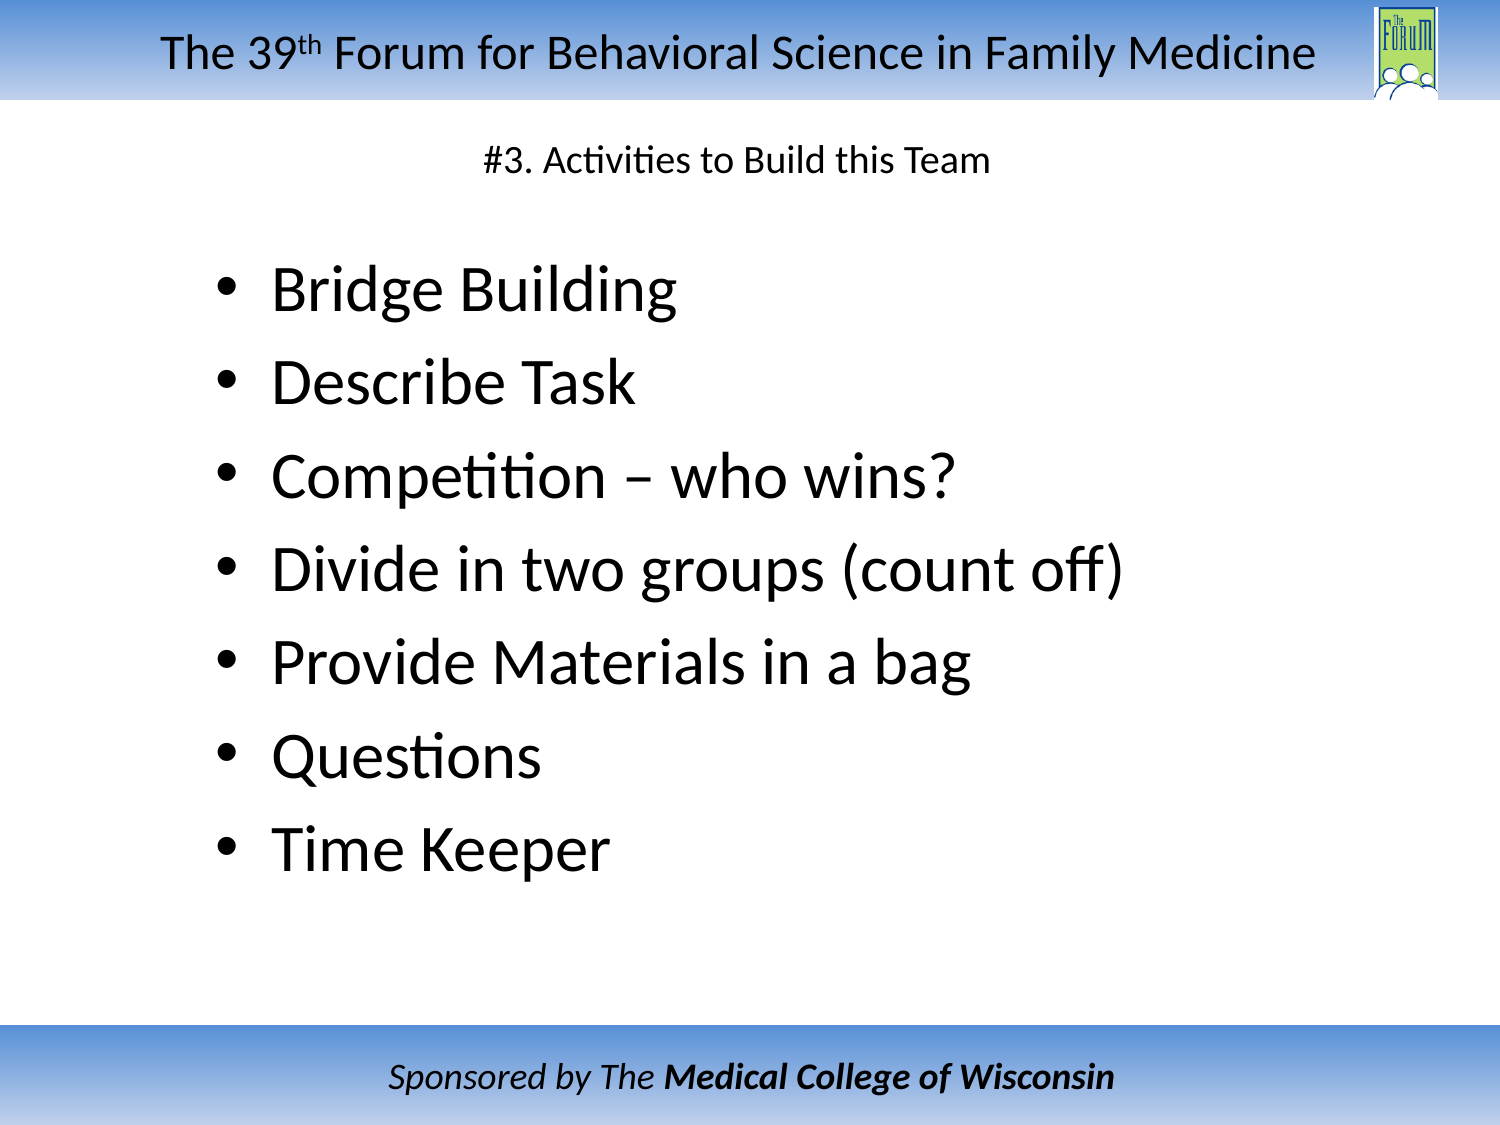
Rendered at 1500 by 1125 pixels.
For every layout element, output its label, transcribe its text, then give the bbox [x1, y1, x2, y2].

title #3. Activities to Build this Team [62, 125, 1413, 238]
picture [1374, 7, 1438, 100]
list Bridge Building Describe Task Competition – who wins? Divide in two groups (count off) Provide Materials in a bag Questions Time Keeper [200, 237, 1363, 963]
